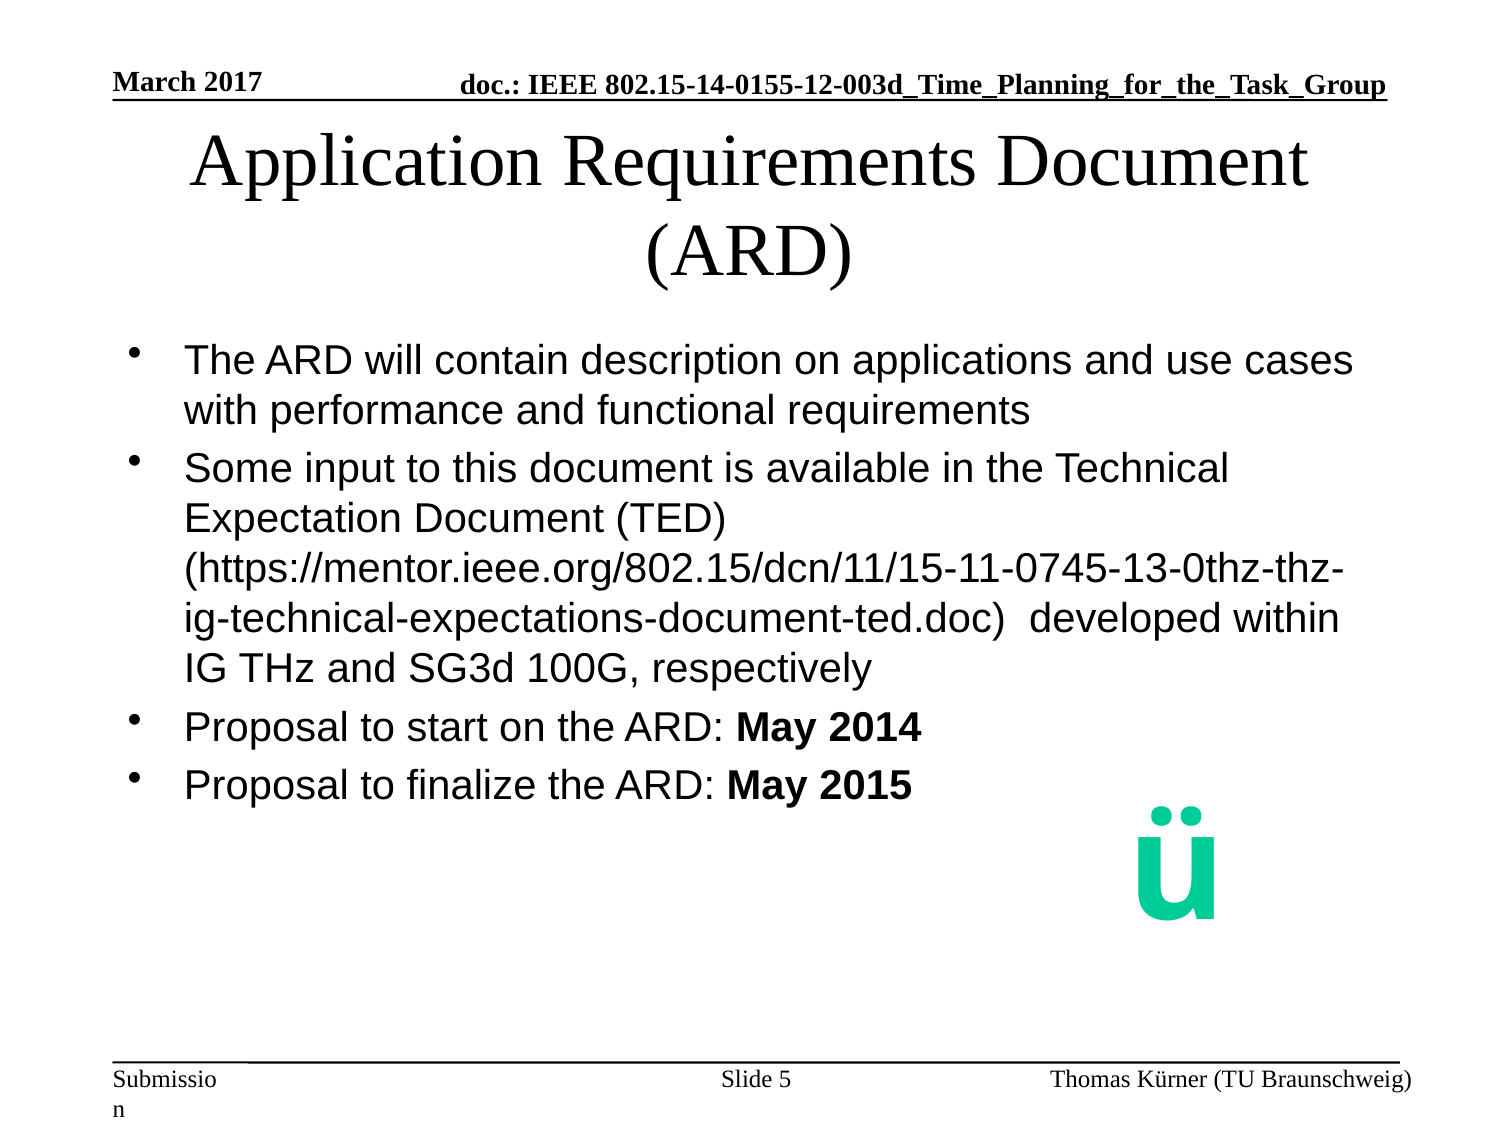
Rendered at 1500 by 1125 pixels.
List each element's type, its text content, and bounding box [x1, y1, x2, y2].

slide_number Slide 5 [712, 1061, 800, 1093]
list The ARD will contain description on applications and use cases with performance and functional requirements Some input to this document is available in the Technical Expectation Document (TED) (https://mentor.ieee.org/802.15/dcn/11/15-11-0745-13-0thz-thz-ig-technical-expectations-document-ted.doc) developed within IG THz and SG3d 100G, respectively Proposal to start on the ARD: May 2014 Proposal to finalize the ARD: May 2015 [112, 324, 1388, 1001]
text_box ü [1112, 762, 1261, 958]
title Application Requirements Document (ARD) [112, 112, 1388, 288]
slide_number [112, 61, 376, 98]
footer Thomas Kürner (TU Braunschweig) [899, 1061, 1413, 1093]
